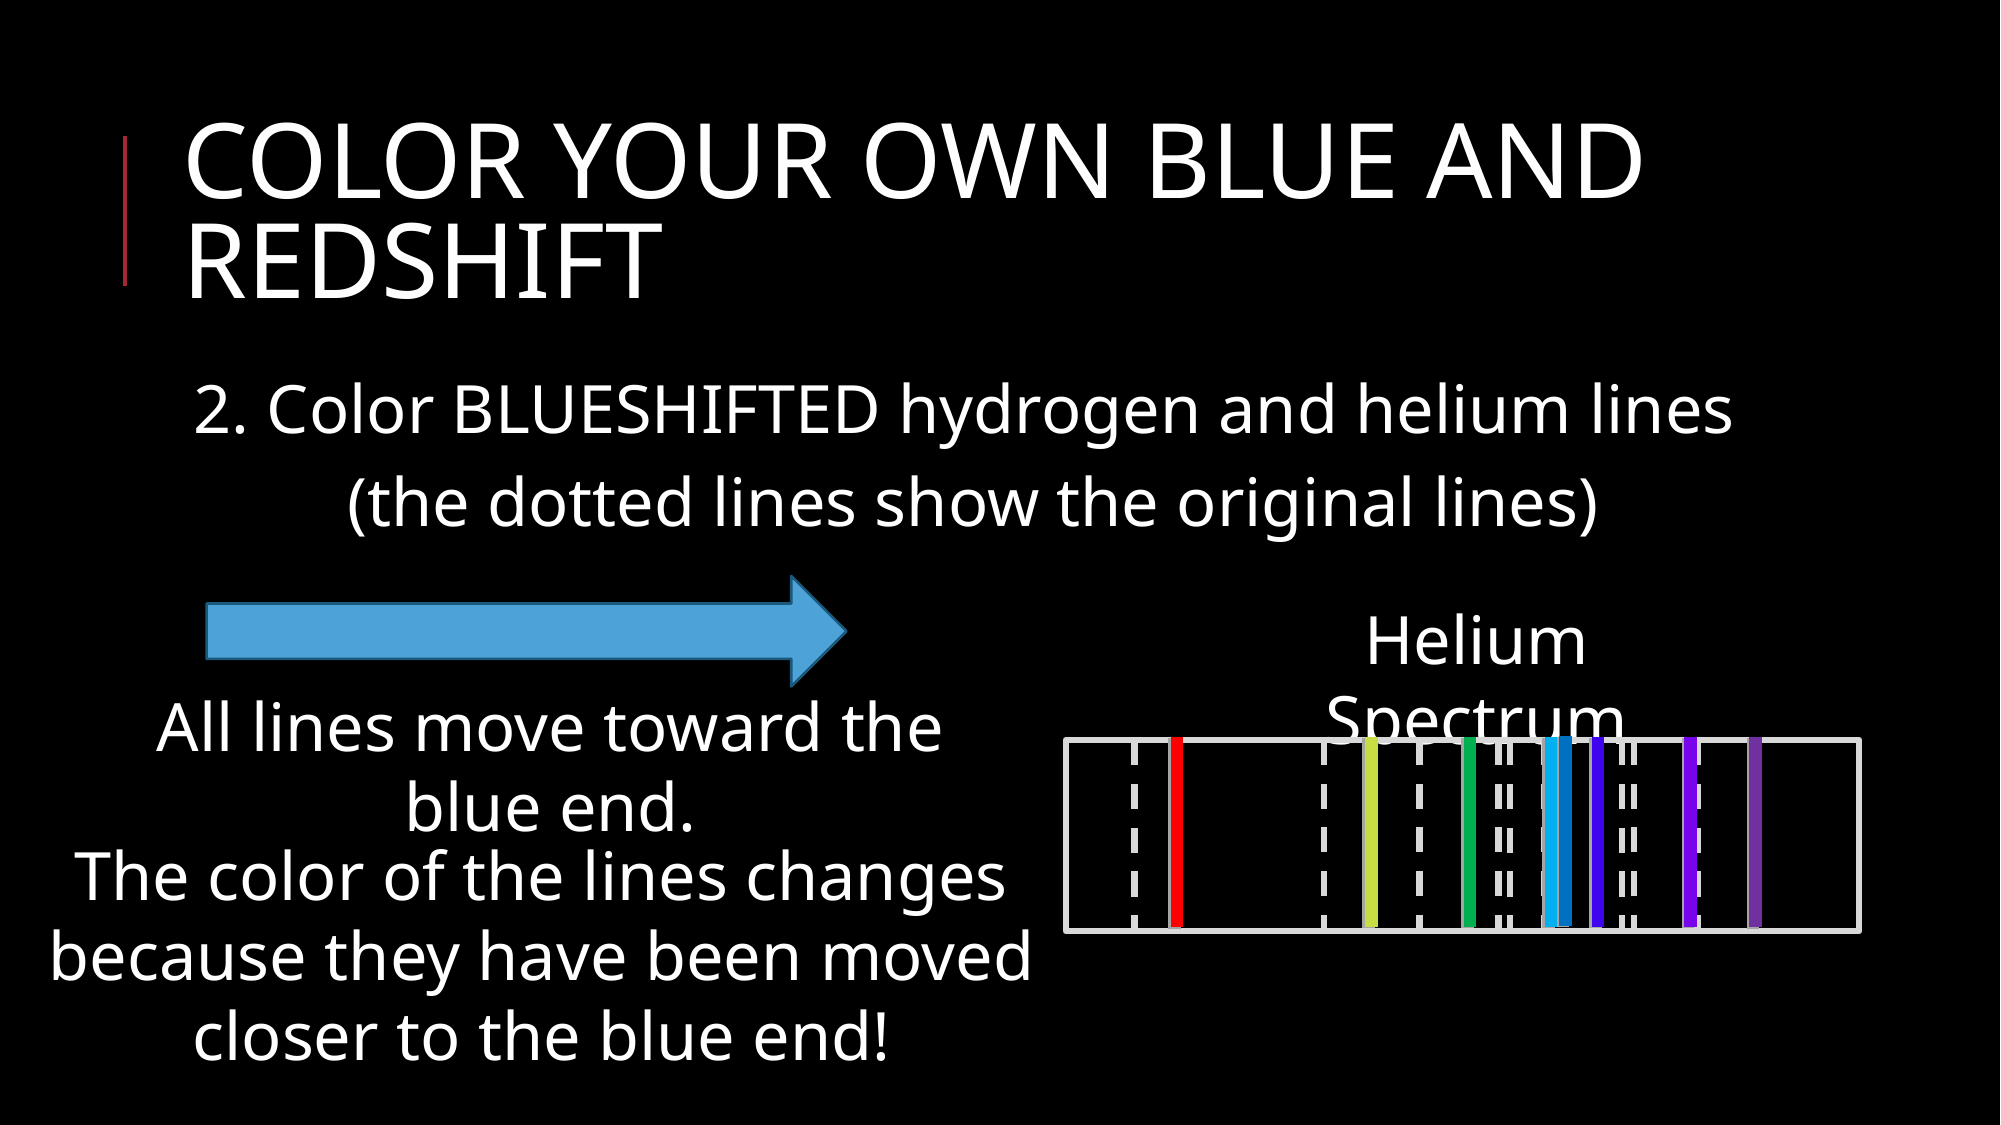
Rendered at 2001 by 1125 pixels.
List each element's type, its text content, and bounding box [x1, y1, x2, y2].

text_box The color of the lines changes because they have been moved closer to the blue end! [12, 826, 1071, 1084]
text_box All lines move toward the blue end. [140, 677, 961, 826]
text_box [1176, 735, 1756, 928]
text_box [1065, 739, 1170, 932]
text_box Helium Spectrum [1194, 590, 1760, 687]
text_box [206, 575, 847, 677]
title COLOR YOUR OWN BLUE AND REDSHIFT [168, 96, 1763, 342]
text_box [1760, 739, 1860, 932]
list 2. Color BLUESHIFTED hydrogen and helium lines (the dotted lines show the original lines) [168, 375, 1763, 559]
